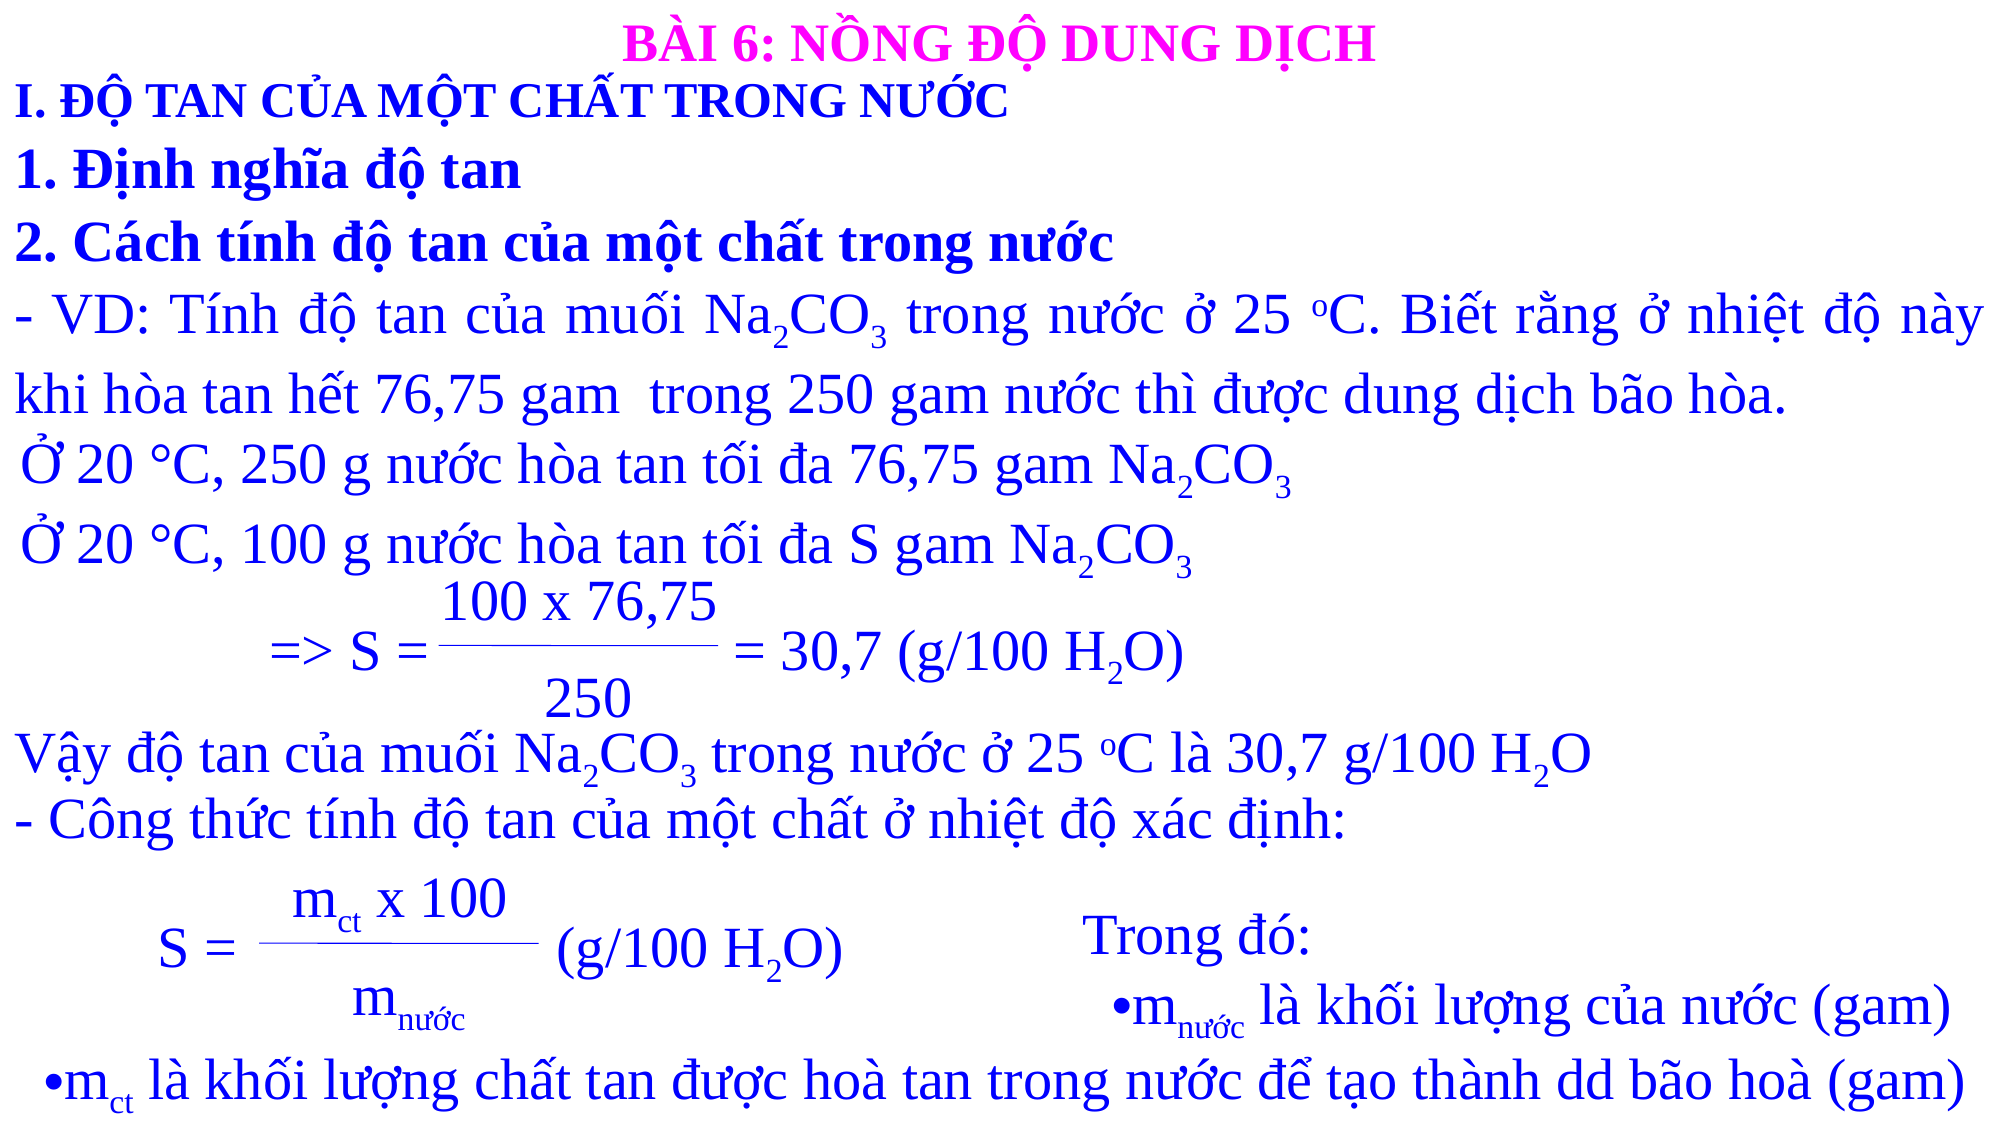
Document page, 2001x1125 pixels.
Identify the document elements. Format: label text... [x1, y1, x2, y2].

text_box 2. Cách tính độ tan của một chất trong nước [0, 195, 2000, 268]
text_box - Công thức tính độ tan của một chất ở nhiệt độ xác định: [0, 772, 2000, 858]
text_box Trong đó: mnước là khối lượng của nước (gam) [1109, 888, 1973, 963]
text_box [143, 852, 1109, 1036]
text_box Ở 20 °C, 250 g nước hòa tan tối đa 76,75 gam Na2CO3 Ở 20 °C, 100 g nước hòa tan tối đa S gam Na2CO3 [0, 415, 2000, 596]
text_box - VD: Tính độ tan của muối Na2CO3 trong nước ở 25 oC. Biết rằng ở nhiệt độ này khi hòa tan hết 76,75 gam trong 250 gam nước thì được dung dịch bão hòa. [0, 268, 2000, 415]
text_box I. ĐỘ TAN CỦA MỘT CHẤT TRONG NƯỚC [0, 75, 2000, 120]
text_box 1. Định nghĩa độ tan [0, 123, 2000, 195]
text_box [254, 554, 1221, 738]
text_box [0, 0, 2000, 75]
text_box Vậy độ tan của muối Na2CO3 trong nước ở 25 oC là 30,7 g/100 H2O [0, 706, 2000, 772]
text_box mct là khối lượng chất tan được hoà tan trong nước để tạo thành dd bão hoà (gam) [0, 963, 2000, 1125]
text_box [977, 114, 1023, 120]
